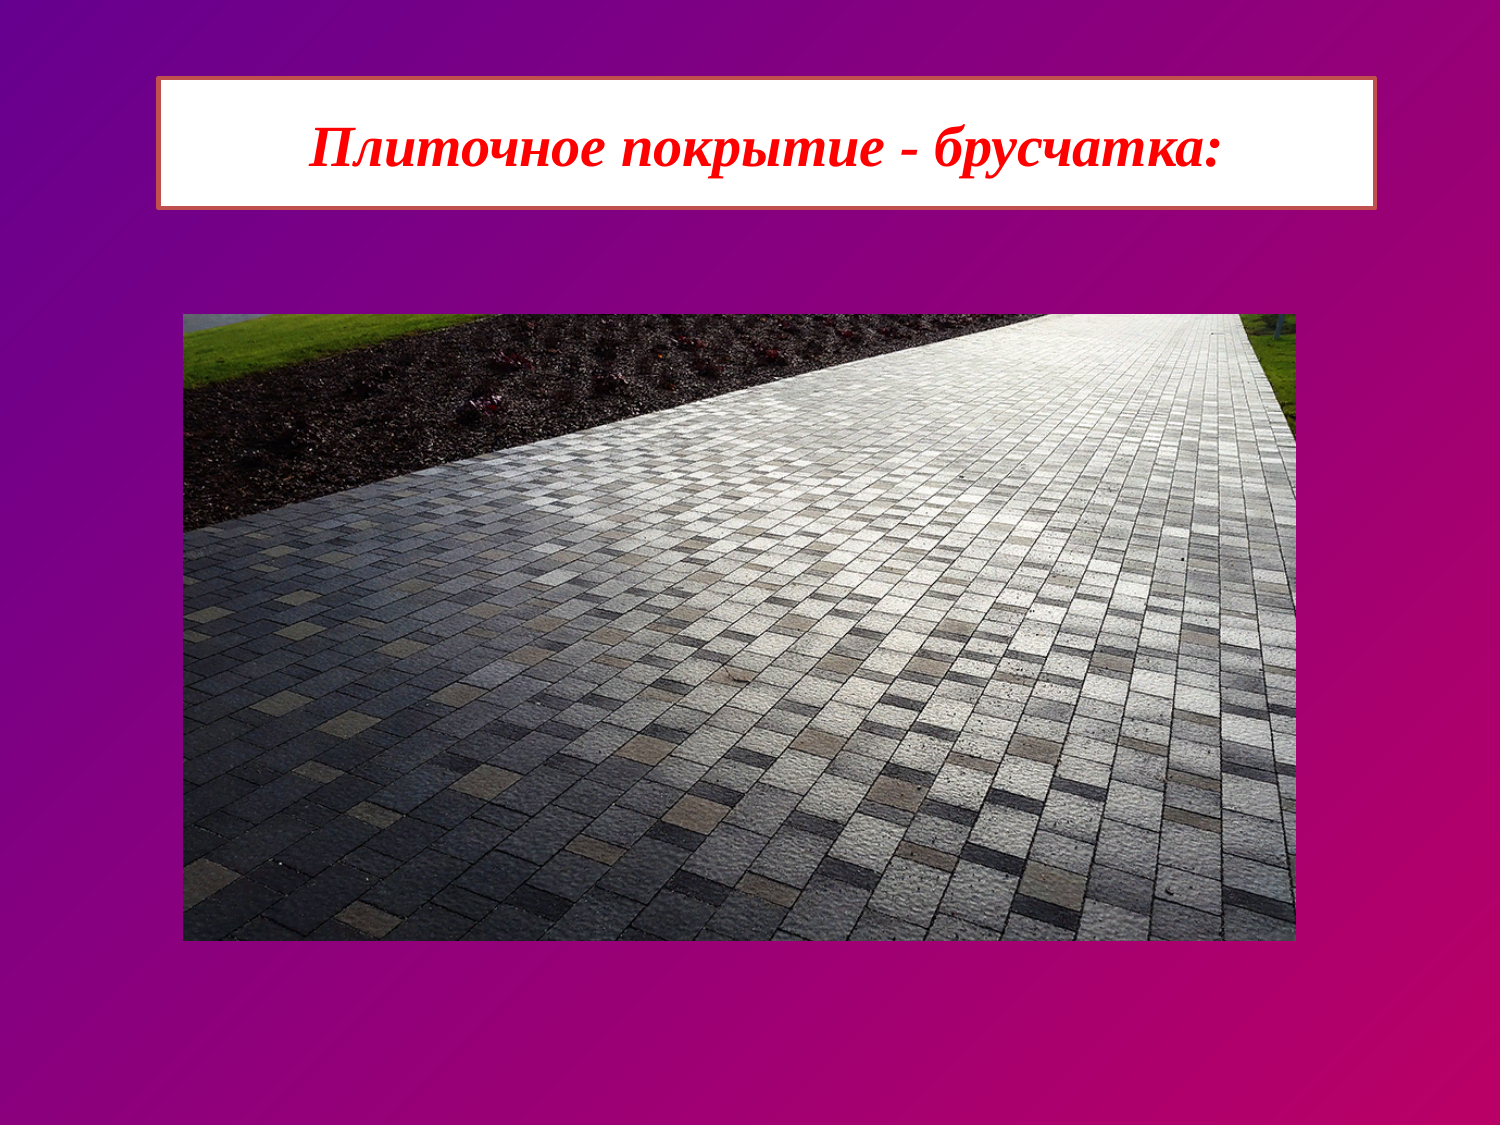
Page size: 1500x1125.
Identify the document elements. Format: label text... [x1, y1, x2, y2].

picture [182, 314, 1297, 941]
text_box Плиточное покрытие - брусчатка: [156, 76, 1377, 210]
